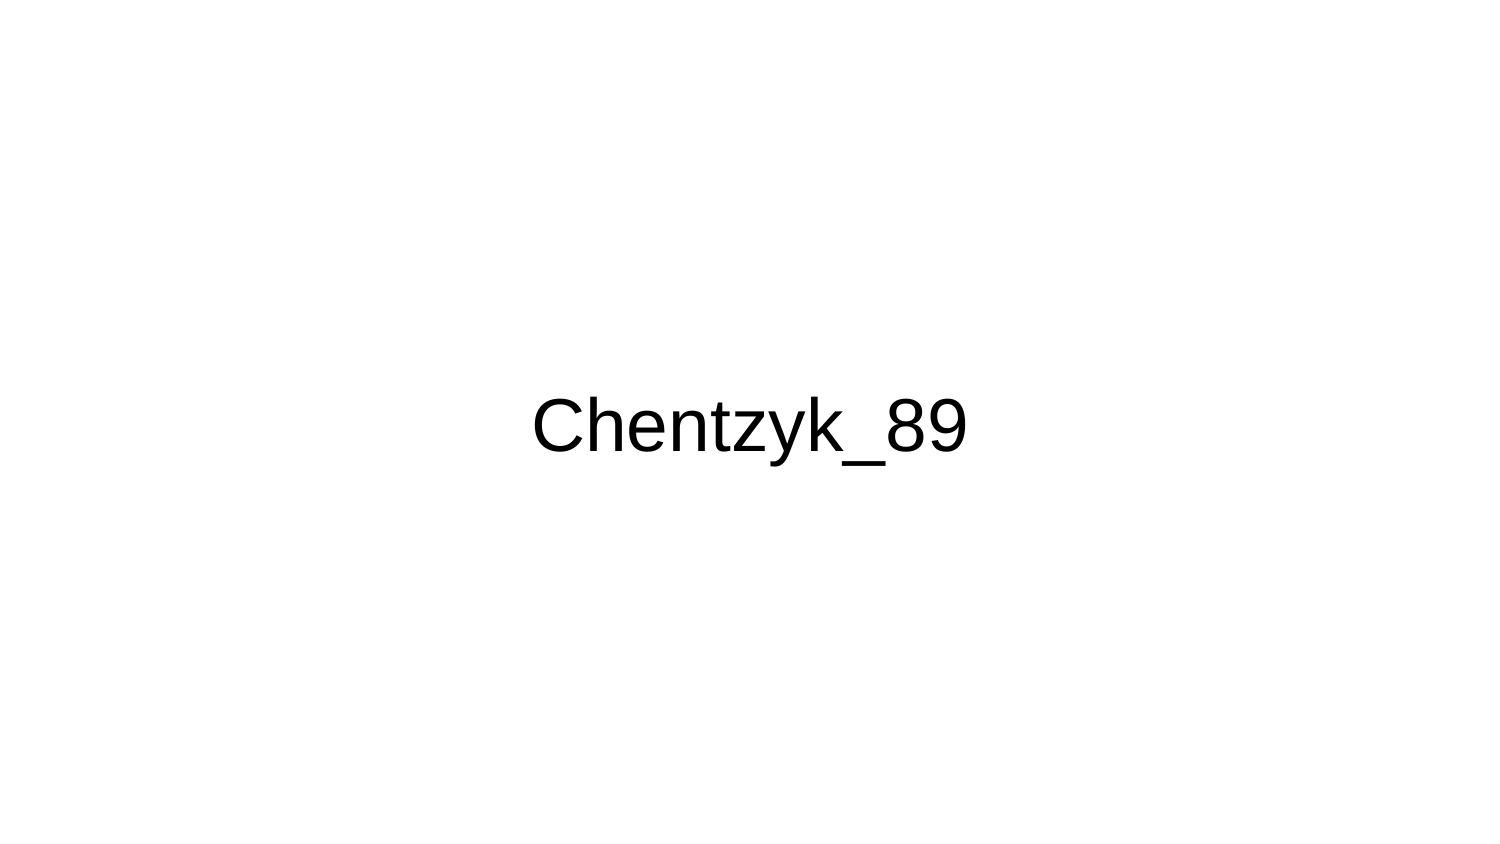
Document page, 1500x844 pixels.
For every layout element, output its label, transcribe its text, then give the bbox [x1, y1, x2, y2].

title Chentzyk_89 [51, 352, 1449, 491]
